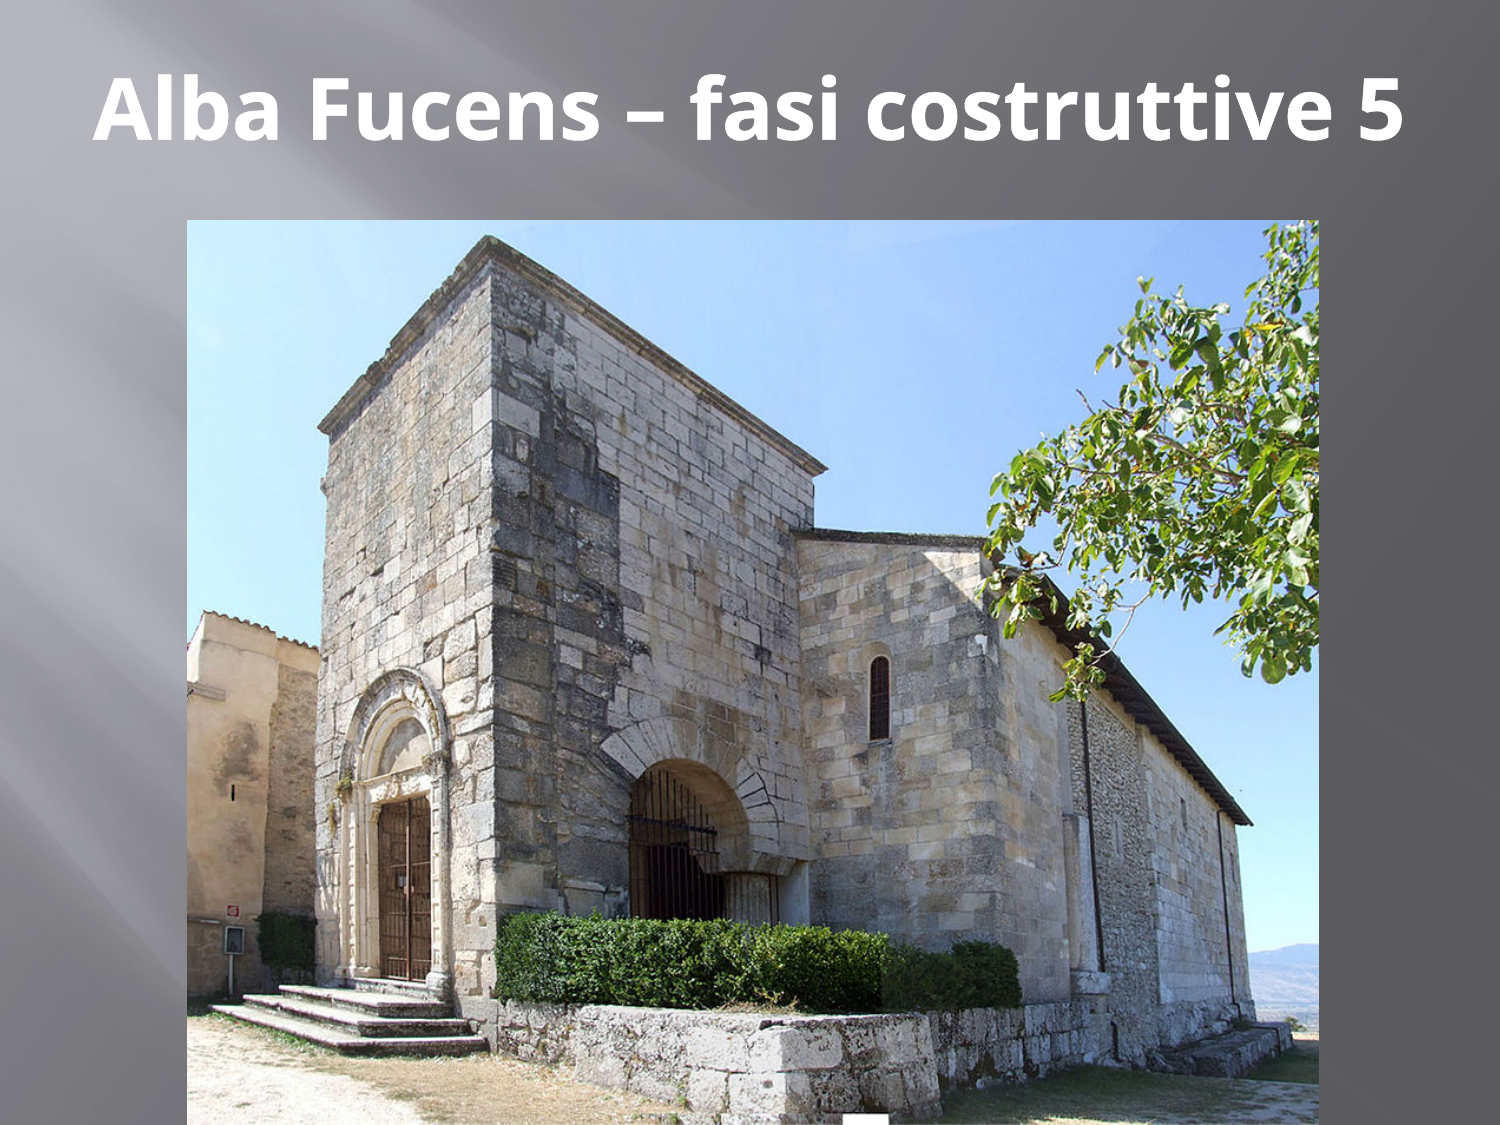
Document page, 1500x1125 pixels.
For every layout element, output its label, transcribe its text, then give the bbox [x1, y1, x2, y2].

title Alba Fucens – fasi costruttive 5 [75, 0, 1425, 211]
picture [187, 220, 1319, 1125]
